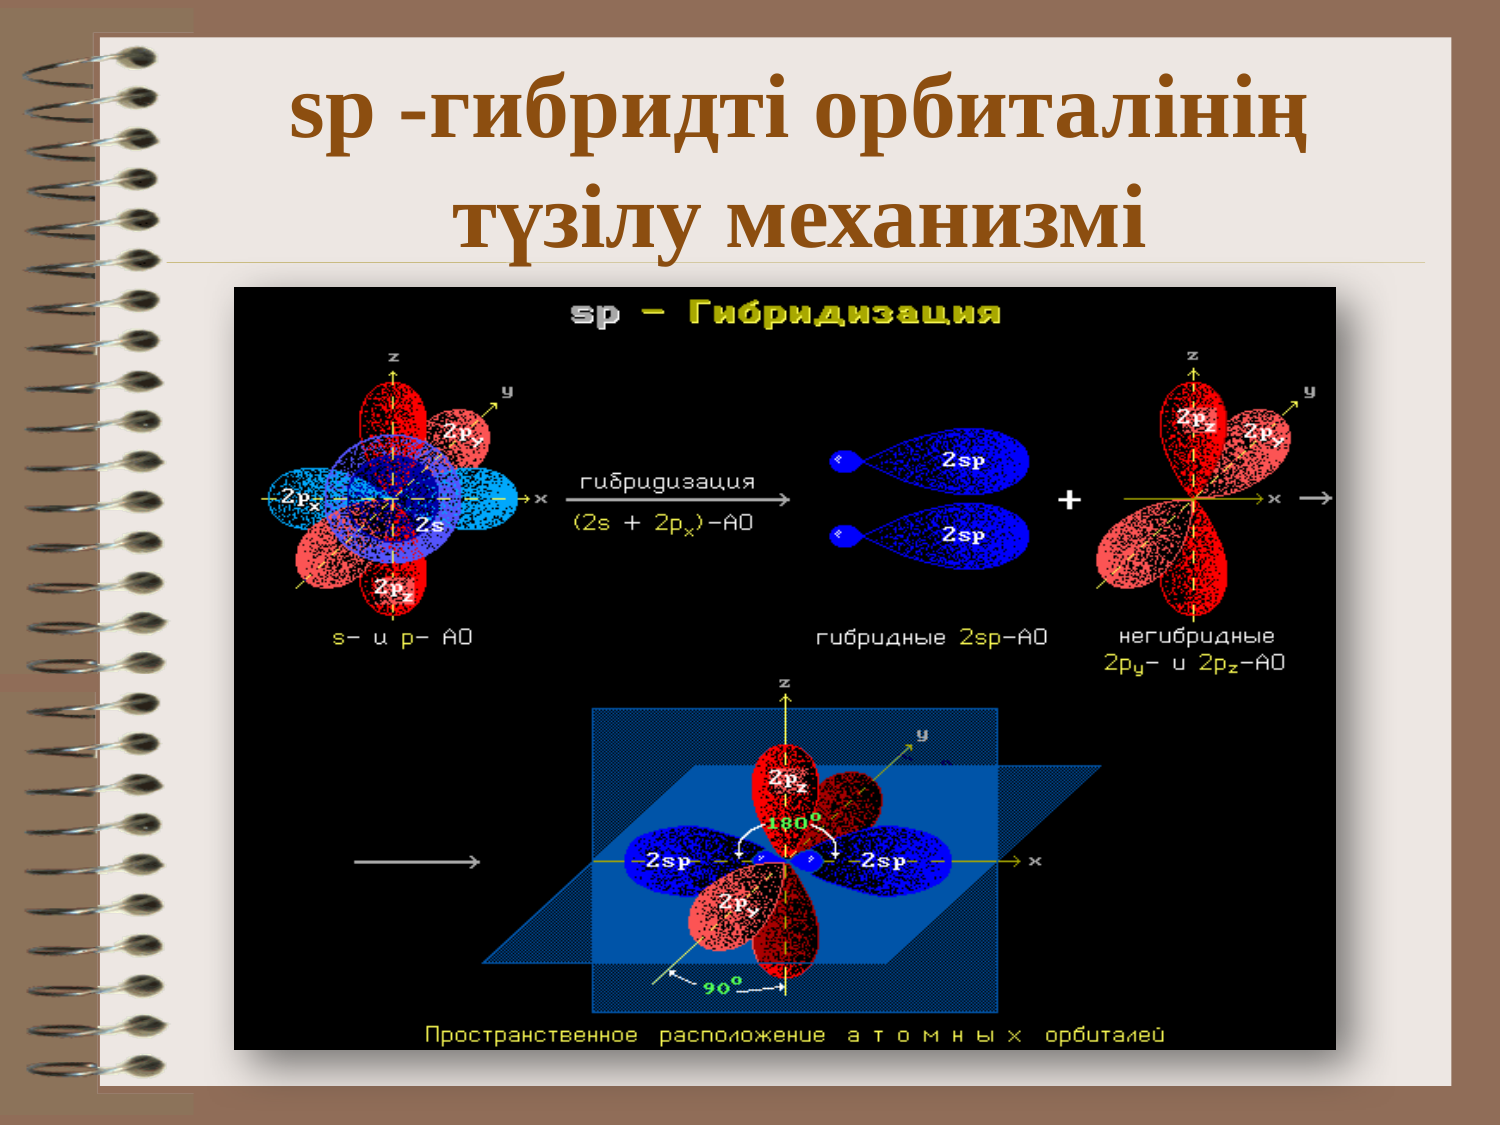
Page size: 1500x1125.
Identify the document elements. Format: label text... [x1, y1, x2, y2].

title sp -гибридті орбиталінің түзілу механизмі [174, 62, 1425, 250]
picture [0, 8, 194, 674]
picture [0, 692, 194, 1115]
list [234, 287, 1337, 1050]
